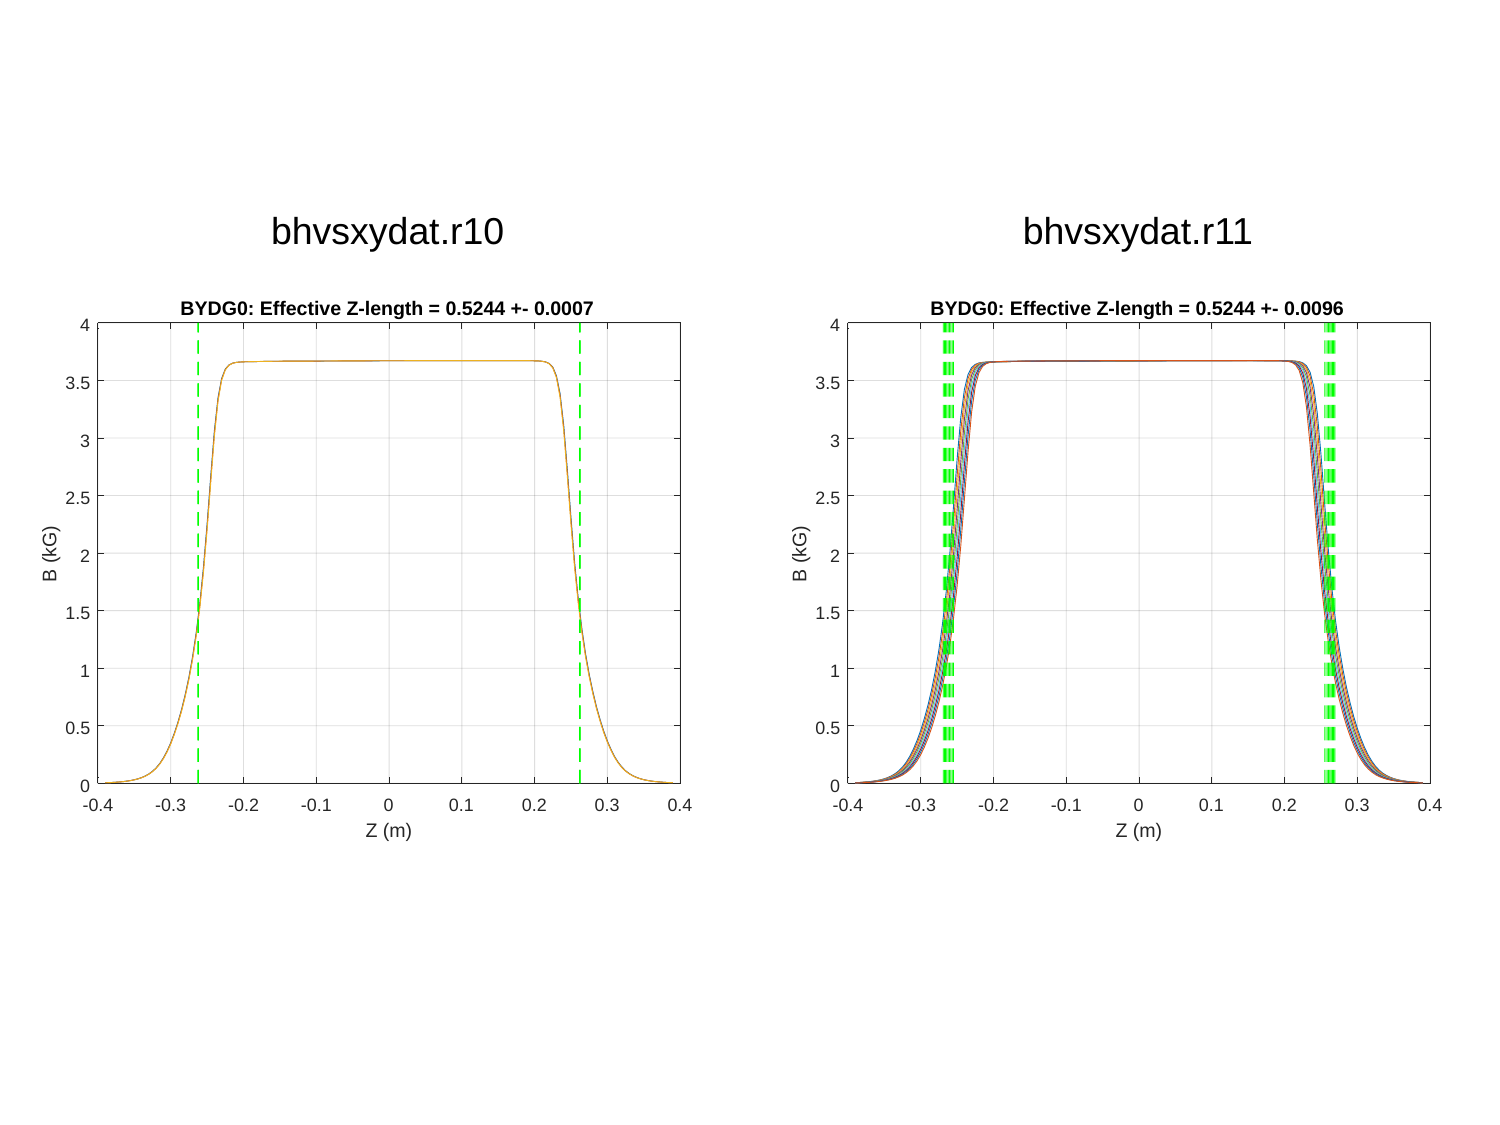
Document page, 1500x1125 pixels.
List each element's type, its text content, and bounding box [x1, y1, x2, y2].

text_box bhvsxydat.r10 [256, 199, 520, 260]
text_box bhvsxydat.r11 [1008, 199, 1269, 260]
picture [0, 281, 1500, 844]
